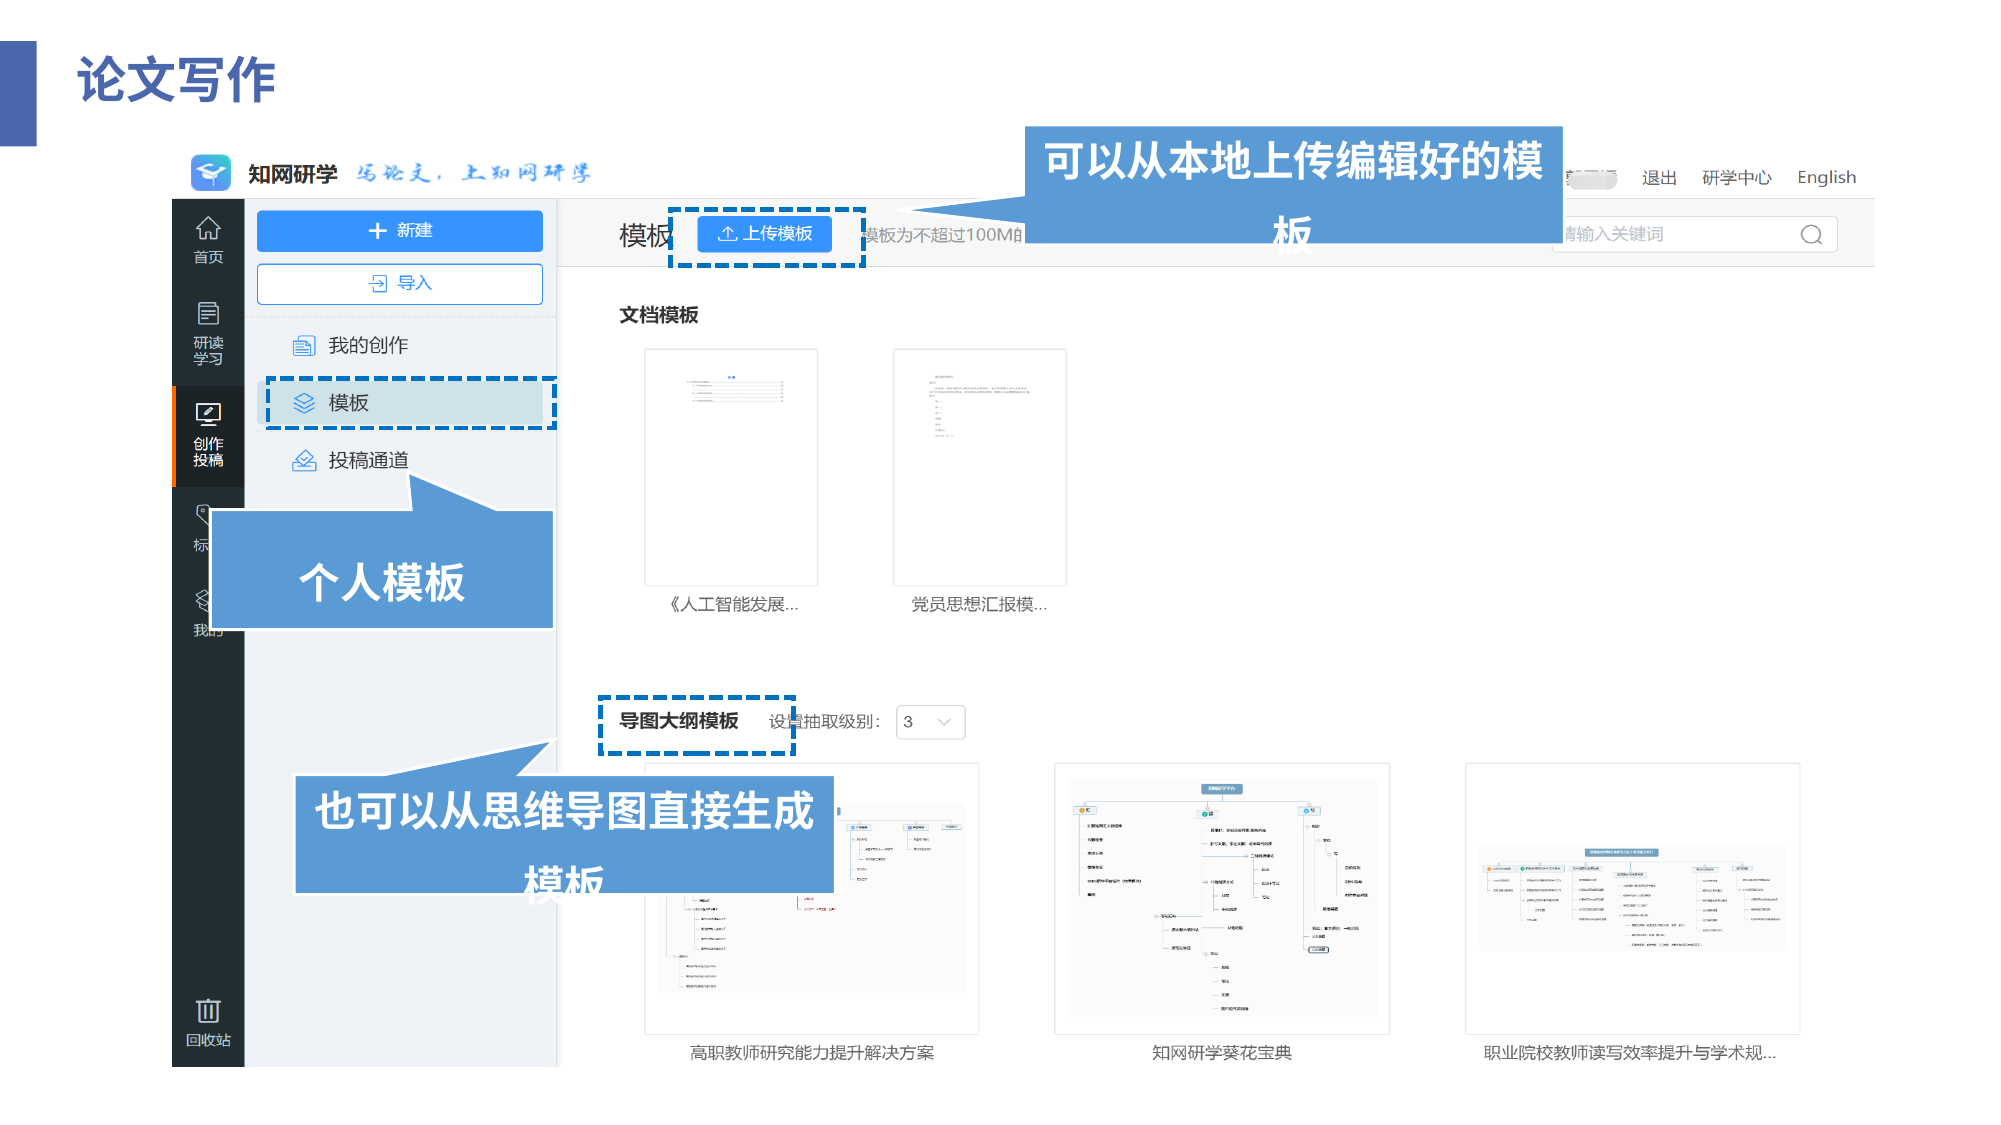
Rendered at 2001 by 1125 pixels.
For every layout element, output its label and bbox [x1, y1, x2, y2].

text_box [0, 41, 1037, 147]
text_box [172, 124, 1875, 1067]
